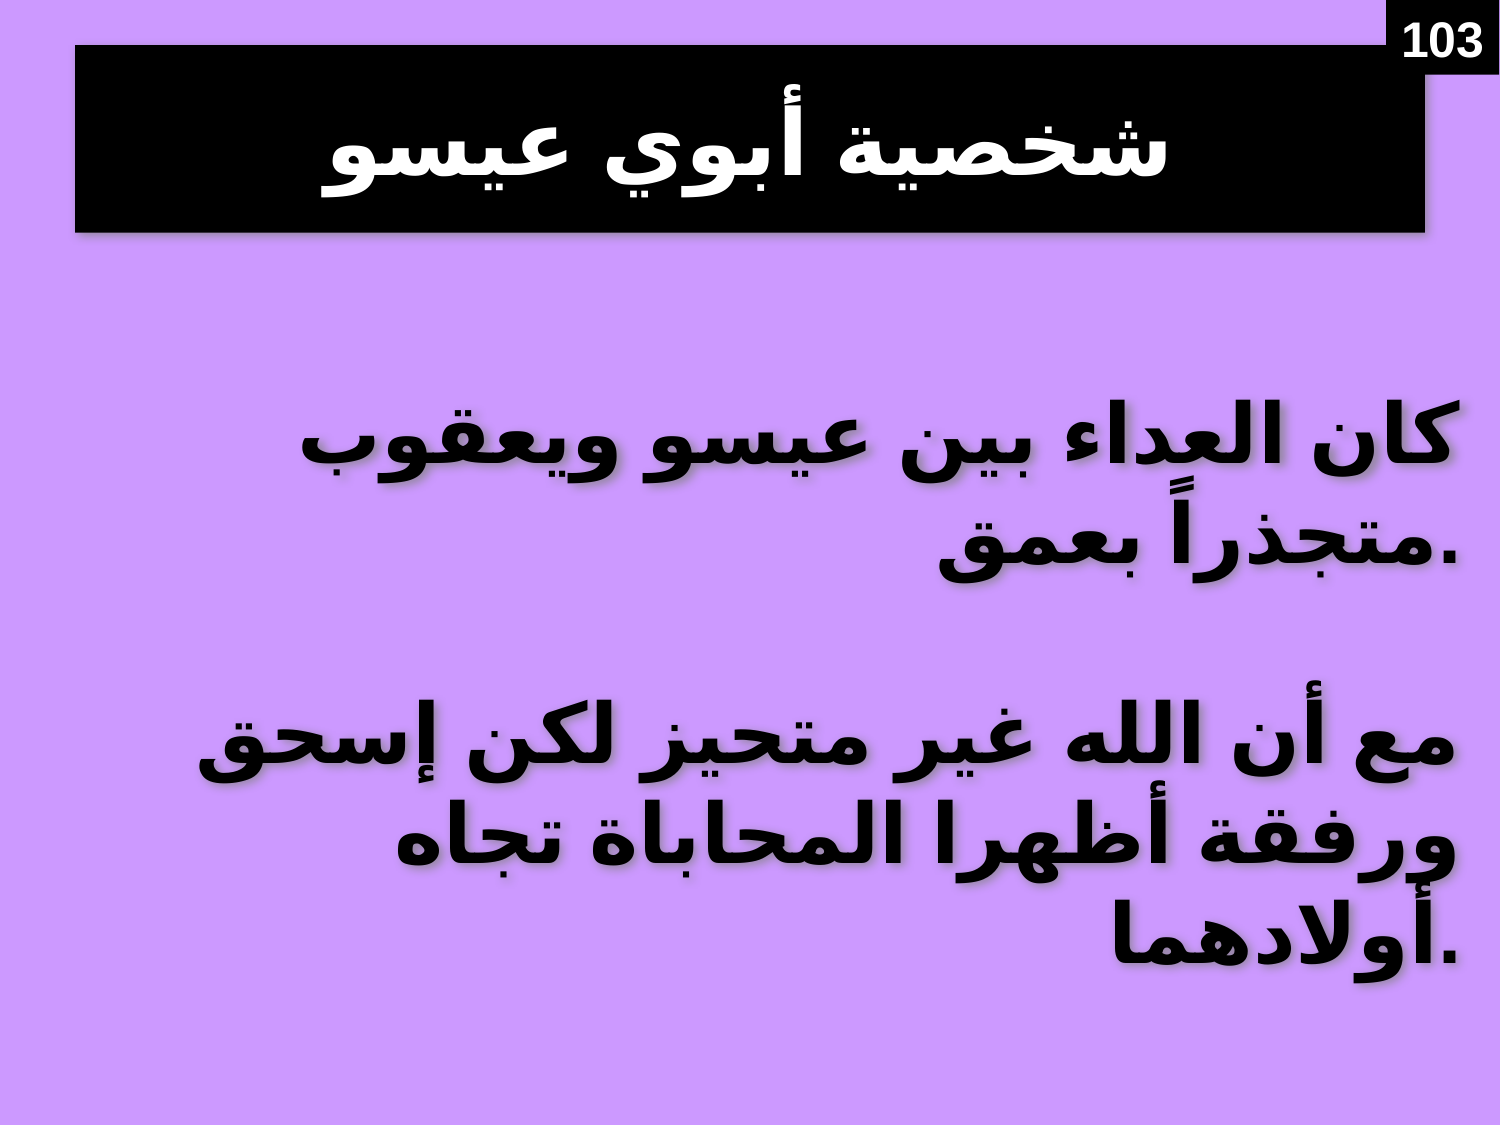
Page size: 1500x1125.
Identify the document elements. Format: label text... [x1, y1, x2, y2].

text_box كان العداء بين عيسو ويعقوب متجذراً بعمق. مع أن الله غير متحيز لكن إسحق ورفقة أظهرا المحاباة تجاه أولادهما. [88, 312, 1476, 988]
title شخصية أبوي عيسو [75, 45, 1425, 233]
text_box 103 [1386, 0, 1500, 75]
